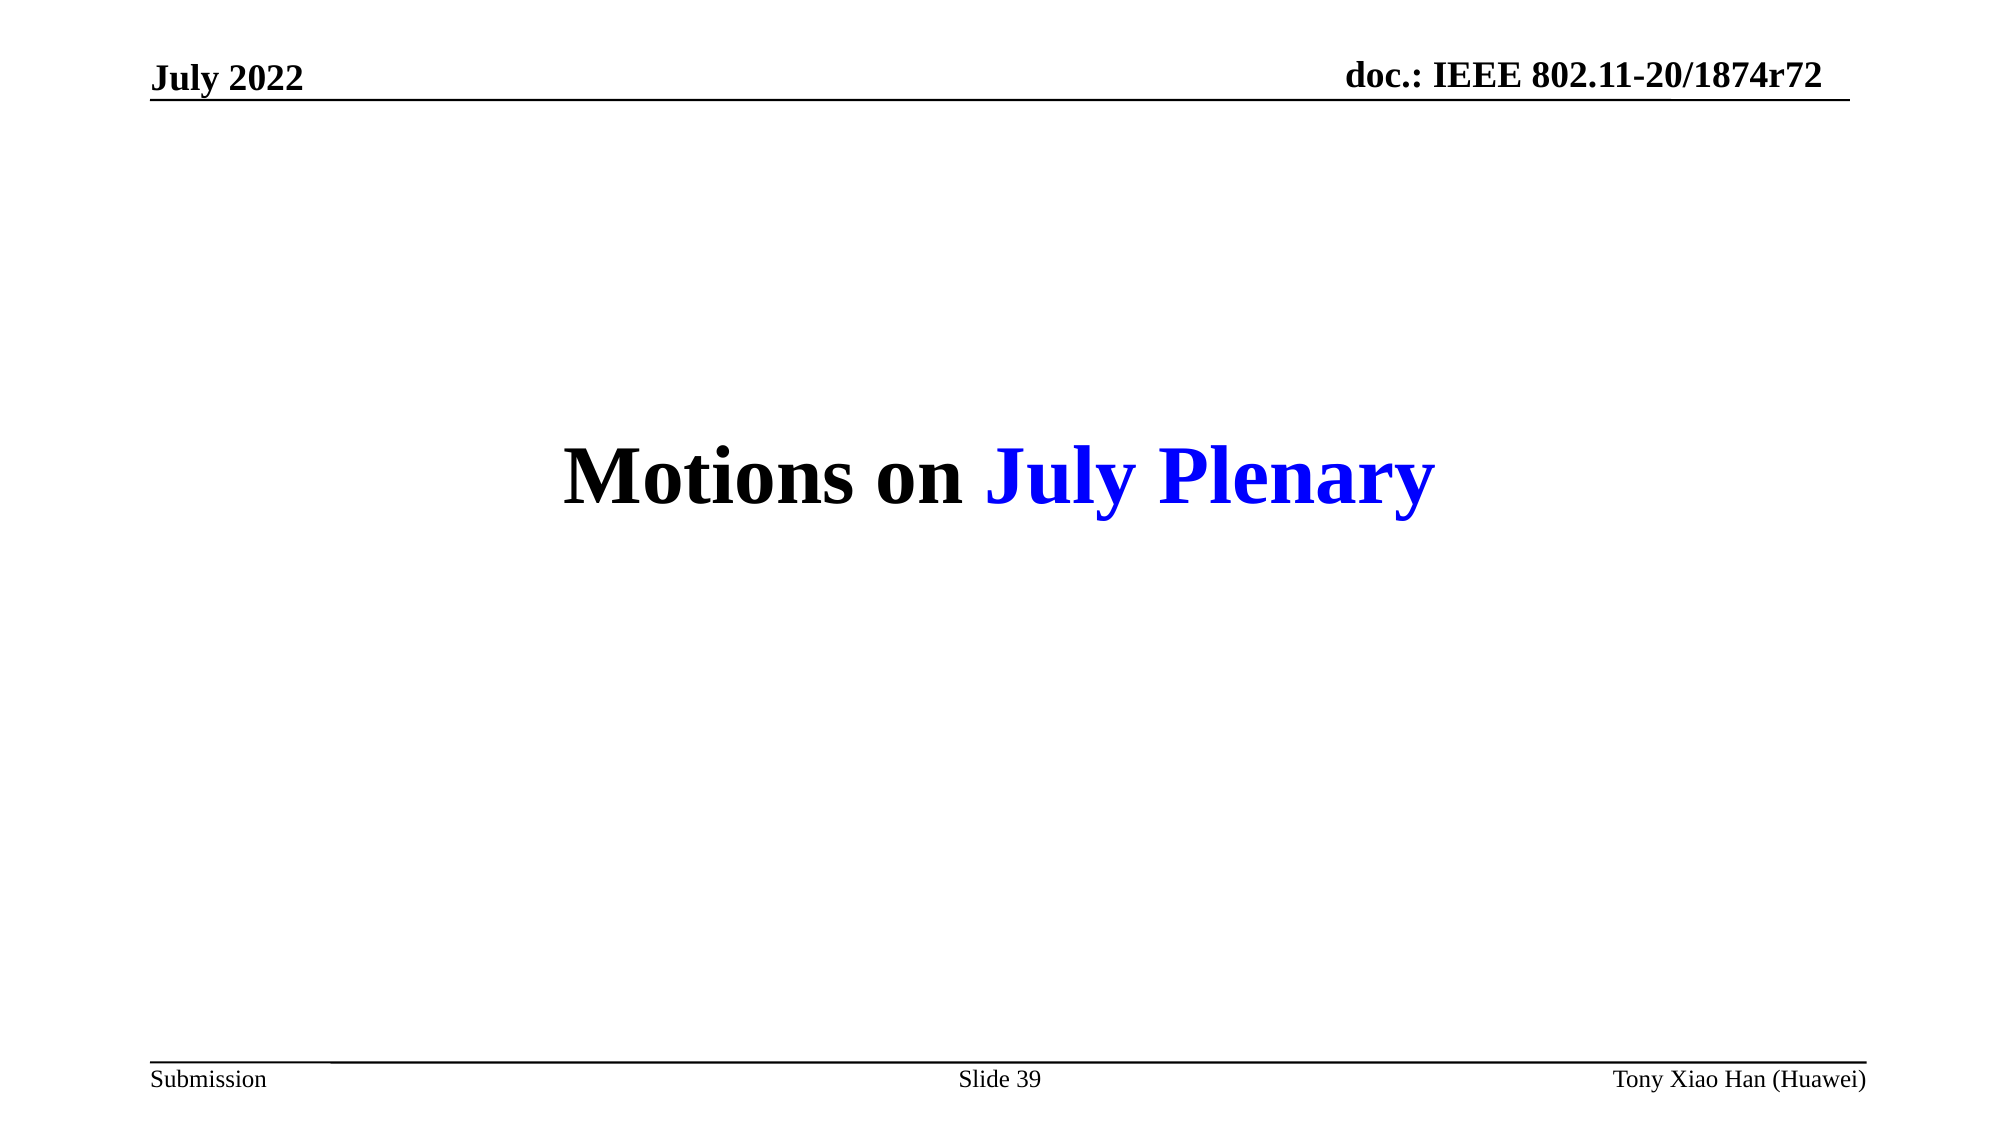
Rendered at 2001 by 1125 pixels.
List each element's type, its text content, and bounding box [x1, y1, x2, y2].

text_box Motions on July Plenary [362, 412, 1638, 950]
